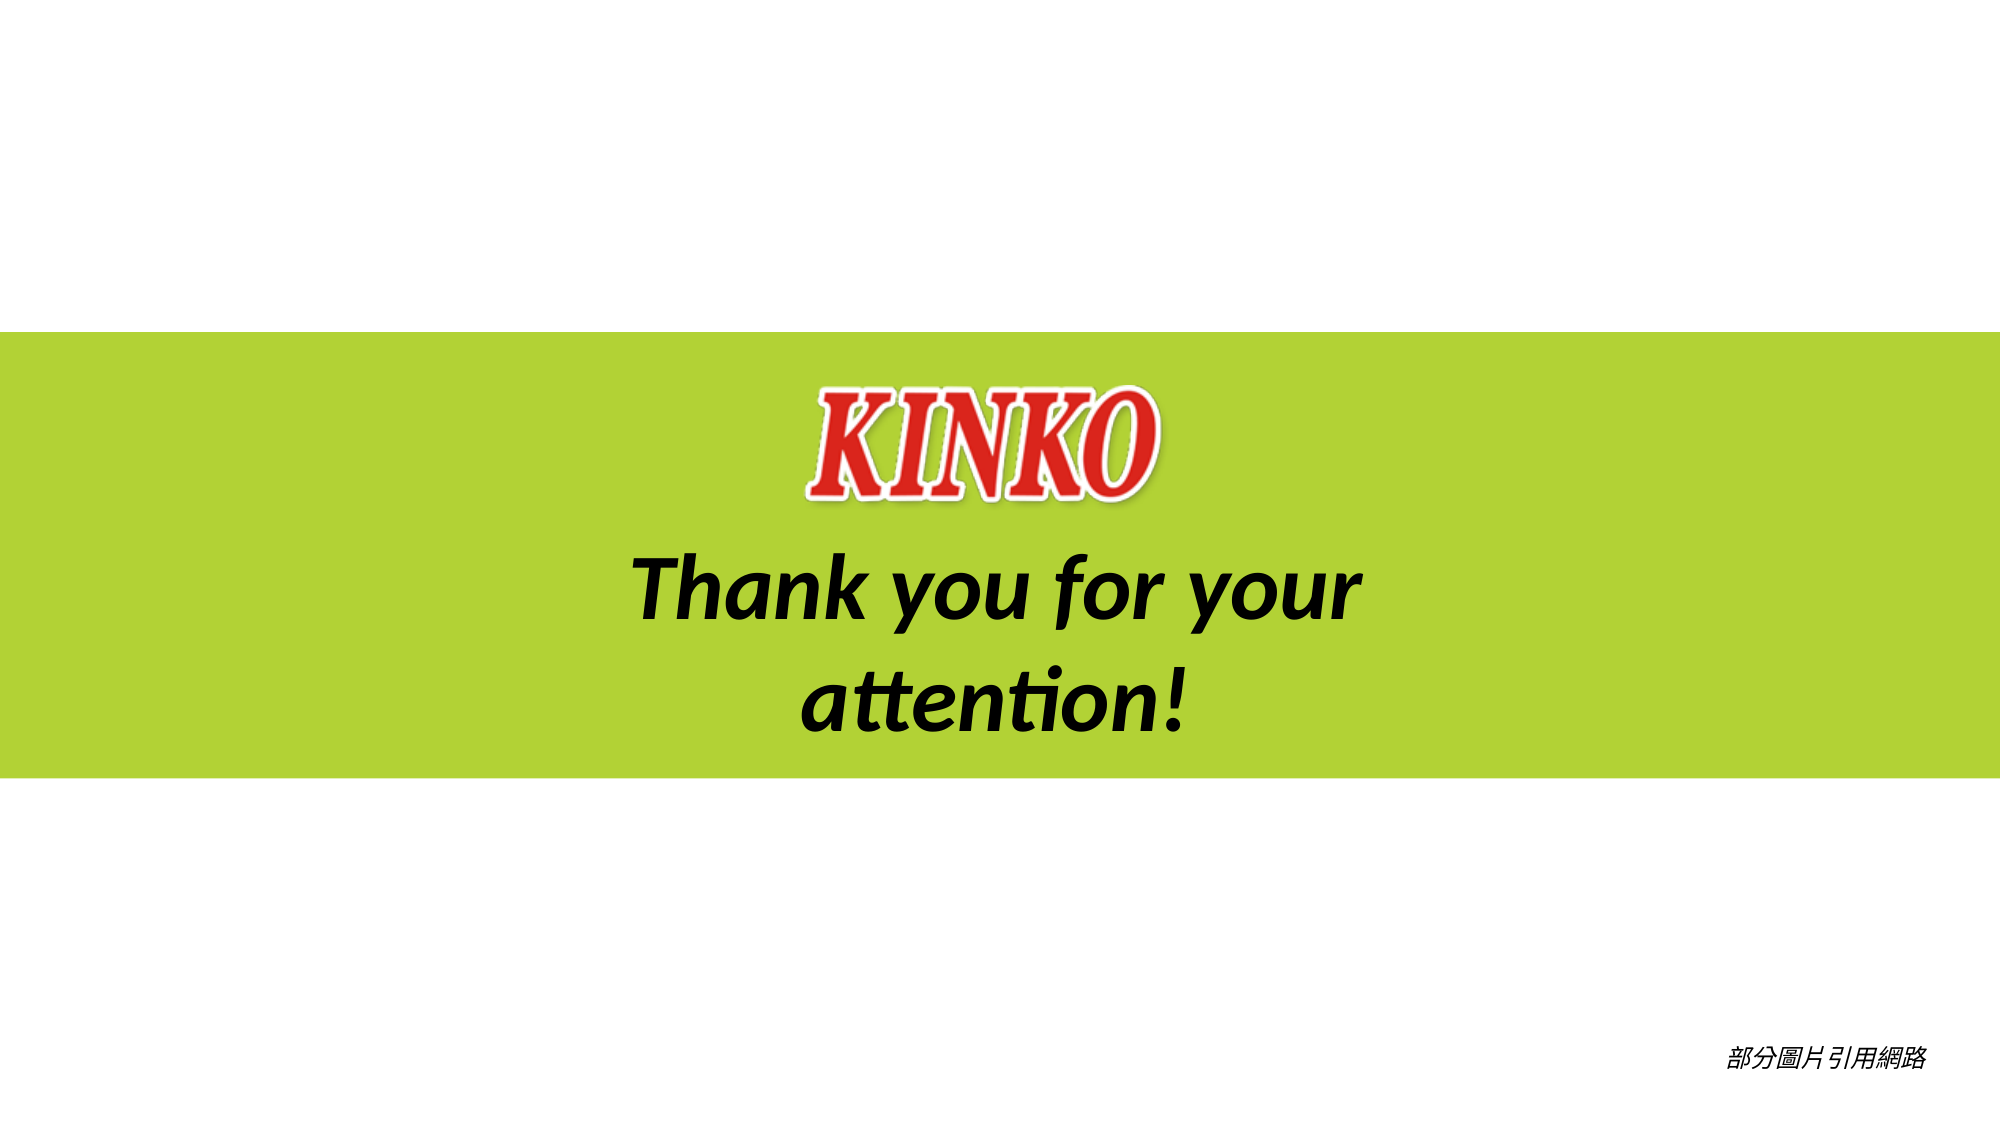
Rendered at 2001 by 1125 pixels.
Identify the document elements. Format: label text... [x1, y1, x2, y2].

picture [700, 385, 1262, 512]
text_box [0, 331, 2000, 779]
text_box 部分圖片引用網路 [1710, 1035, 1941, 1081]
text_box Thank you for your attention! [421, 517, 1570, 758]
